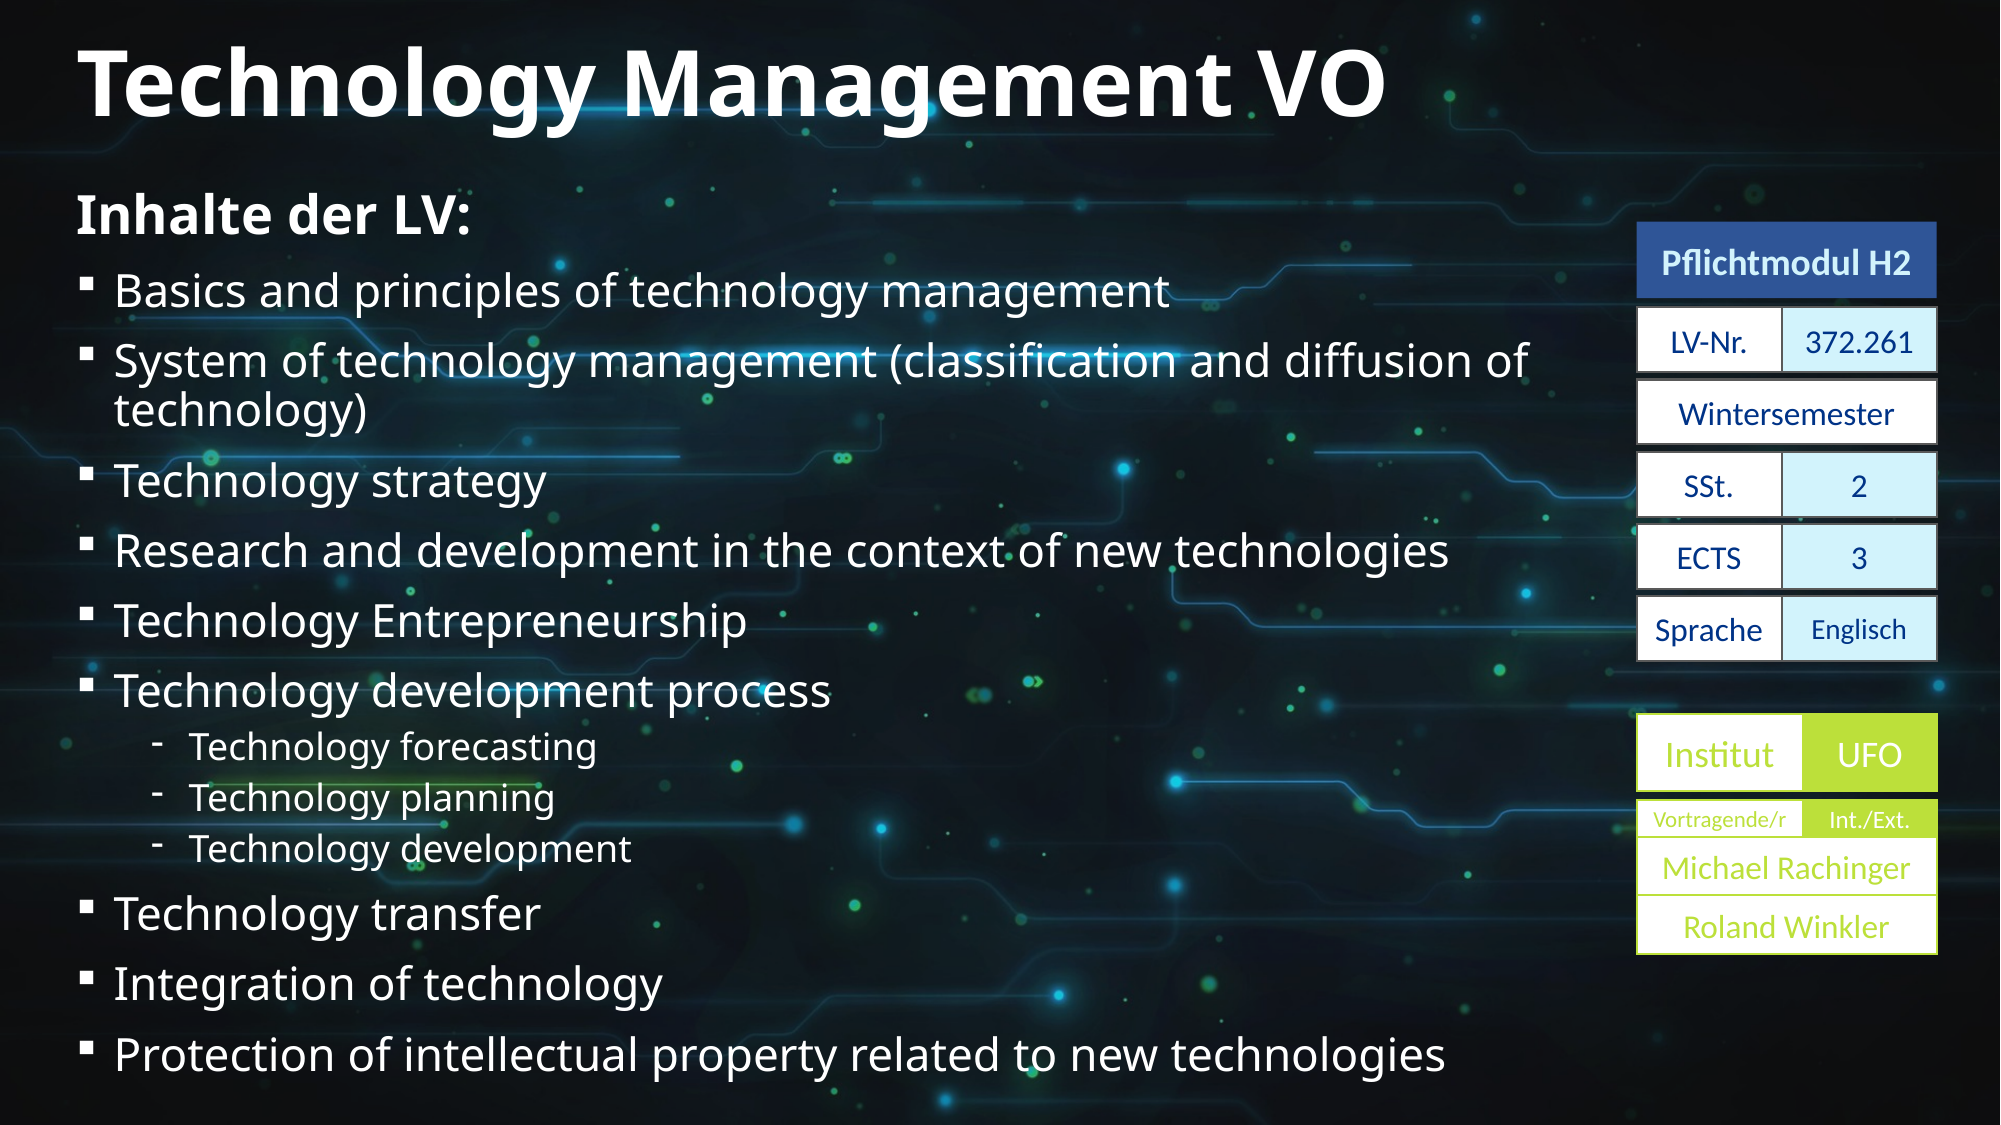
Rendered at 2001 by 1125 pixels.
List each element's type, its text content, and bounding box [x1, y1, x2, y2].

text_box Pflichtmodul H2 [1636, 220, 1938, 299]
text_box Vortragende/r [1636, 799, 1802, 838]
text_box Roland Winkler [1636, 894, 1938, 955]
text_box LV-Nr. [1636, 306, 1781, 373]
text_box Institut [1636, 713, 1802, 792]
text_box 2 [1781, 451, 1938, 518]
text_box ECTS [1636, 523, 1781, 590]
text_box Englisch [1781, 595, 1938, 662]
text_box 372.261 [1781, 306, 1938, 373]
title Technology Management VO [61, 22, 1957, 152]
text_box Michael Rachinger [1636, 838, 1938, 894]
text_box UFO [1802, 713, 1938, 792]
text_box 3 [1781, 523, 1938, 590]
text_box Wintersemester [1636, 378, 1938, 445]
text_box Sprache [1636, 595, 1781, 662]
text_box SSt. [1636, 451, 1781, 518]
list Inhalte der LV: Basics and principles of technology management System of technology management (classification and diffusion of technology) Technology strategy Research and development in the context of new technologies Technology Entrepreneurship Technology development process Technology forecasting Technology planning Technology development Technology transfer Integration of technology Protection of intellectual property related to new technologies [61, 180, 1647, 1103]
text_box Int./Ext. [1802, 799, 1938, 838]
picture [0, 0, 2000, 1125]
